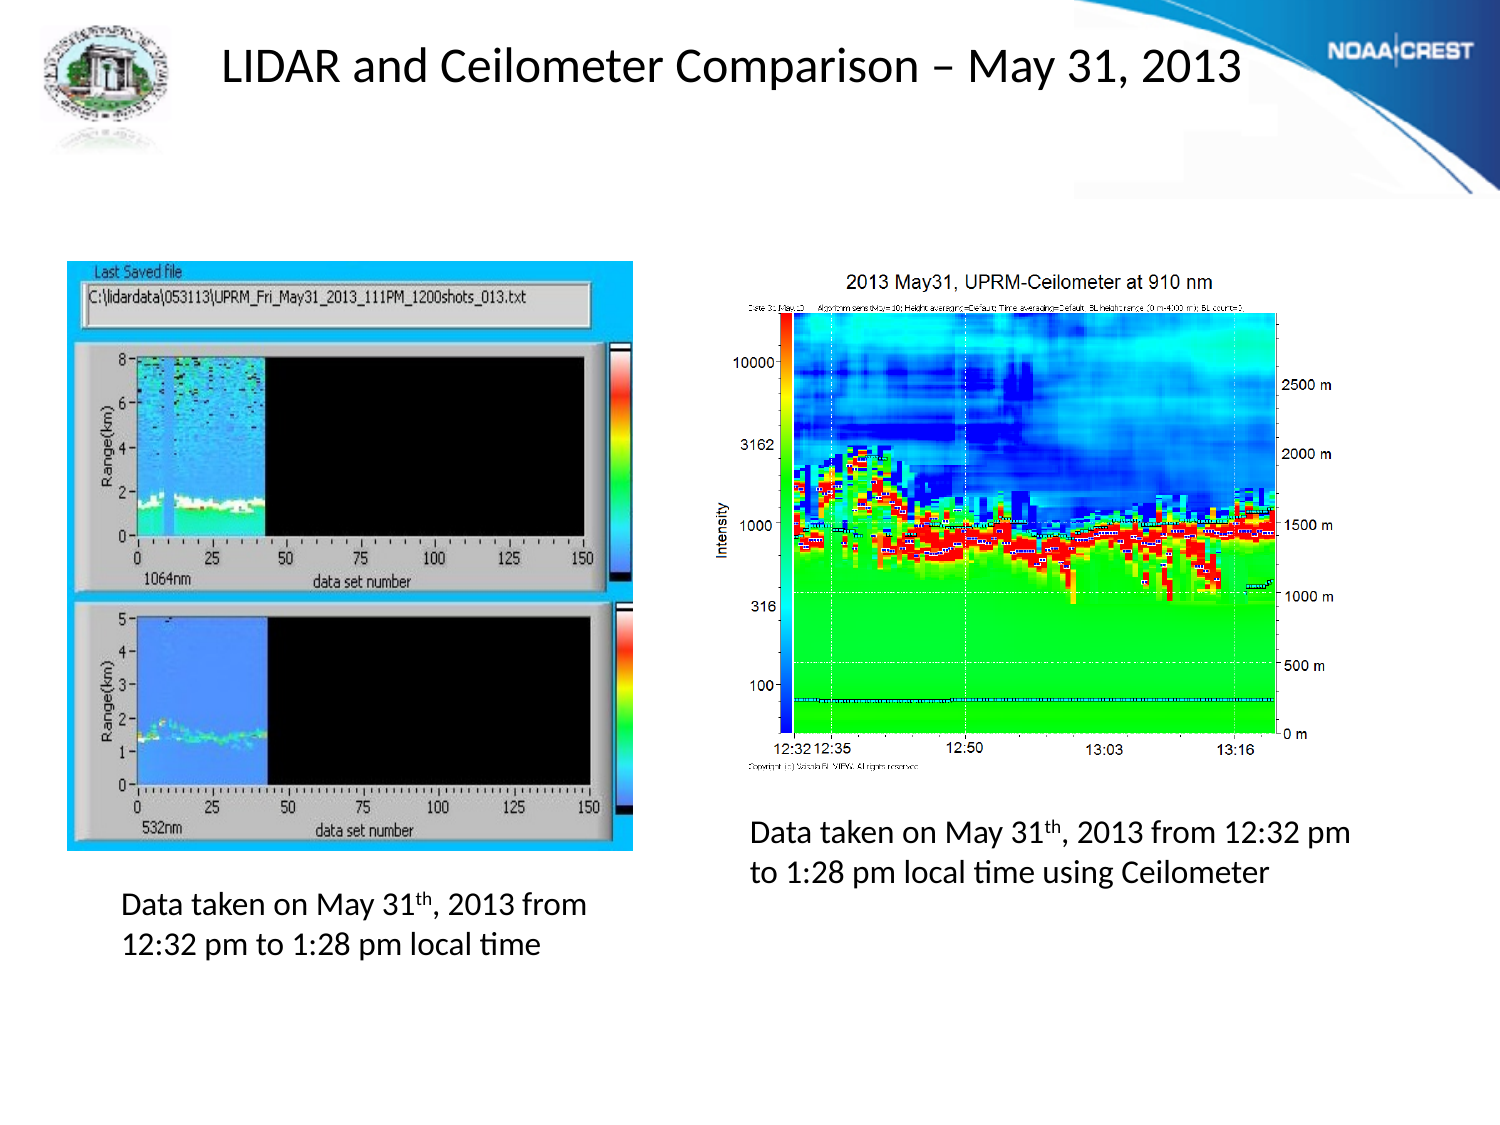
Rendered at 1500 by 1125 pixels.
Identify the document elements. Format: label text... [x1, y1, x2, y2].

picture [1074, 0, 1500, 199]
text_box LIDAR and Ceilometer Comparison – May 31, 2013 [187, 25, 1069, 100]
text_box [66, 261, 633, 972]
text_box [699, 257, 1392, 900]
picture [37, 24, 176, 226]
